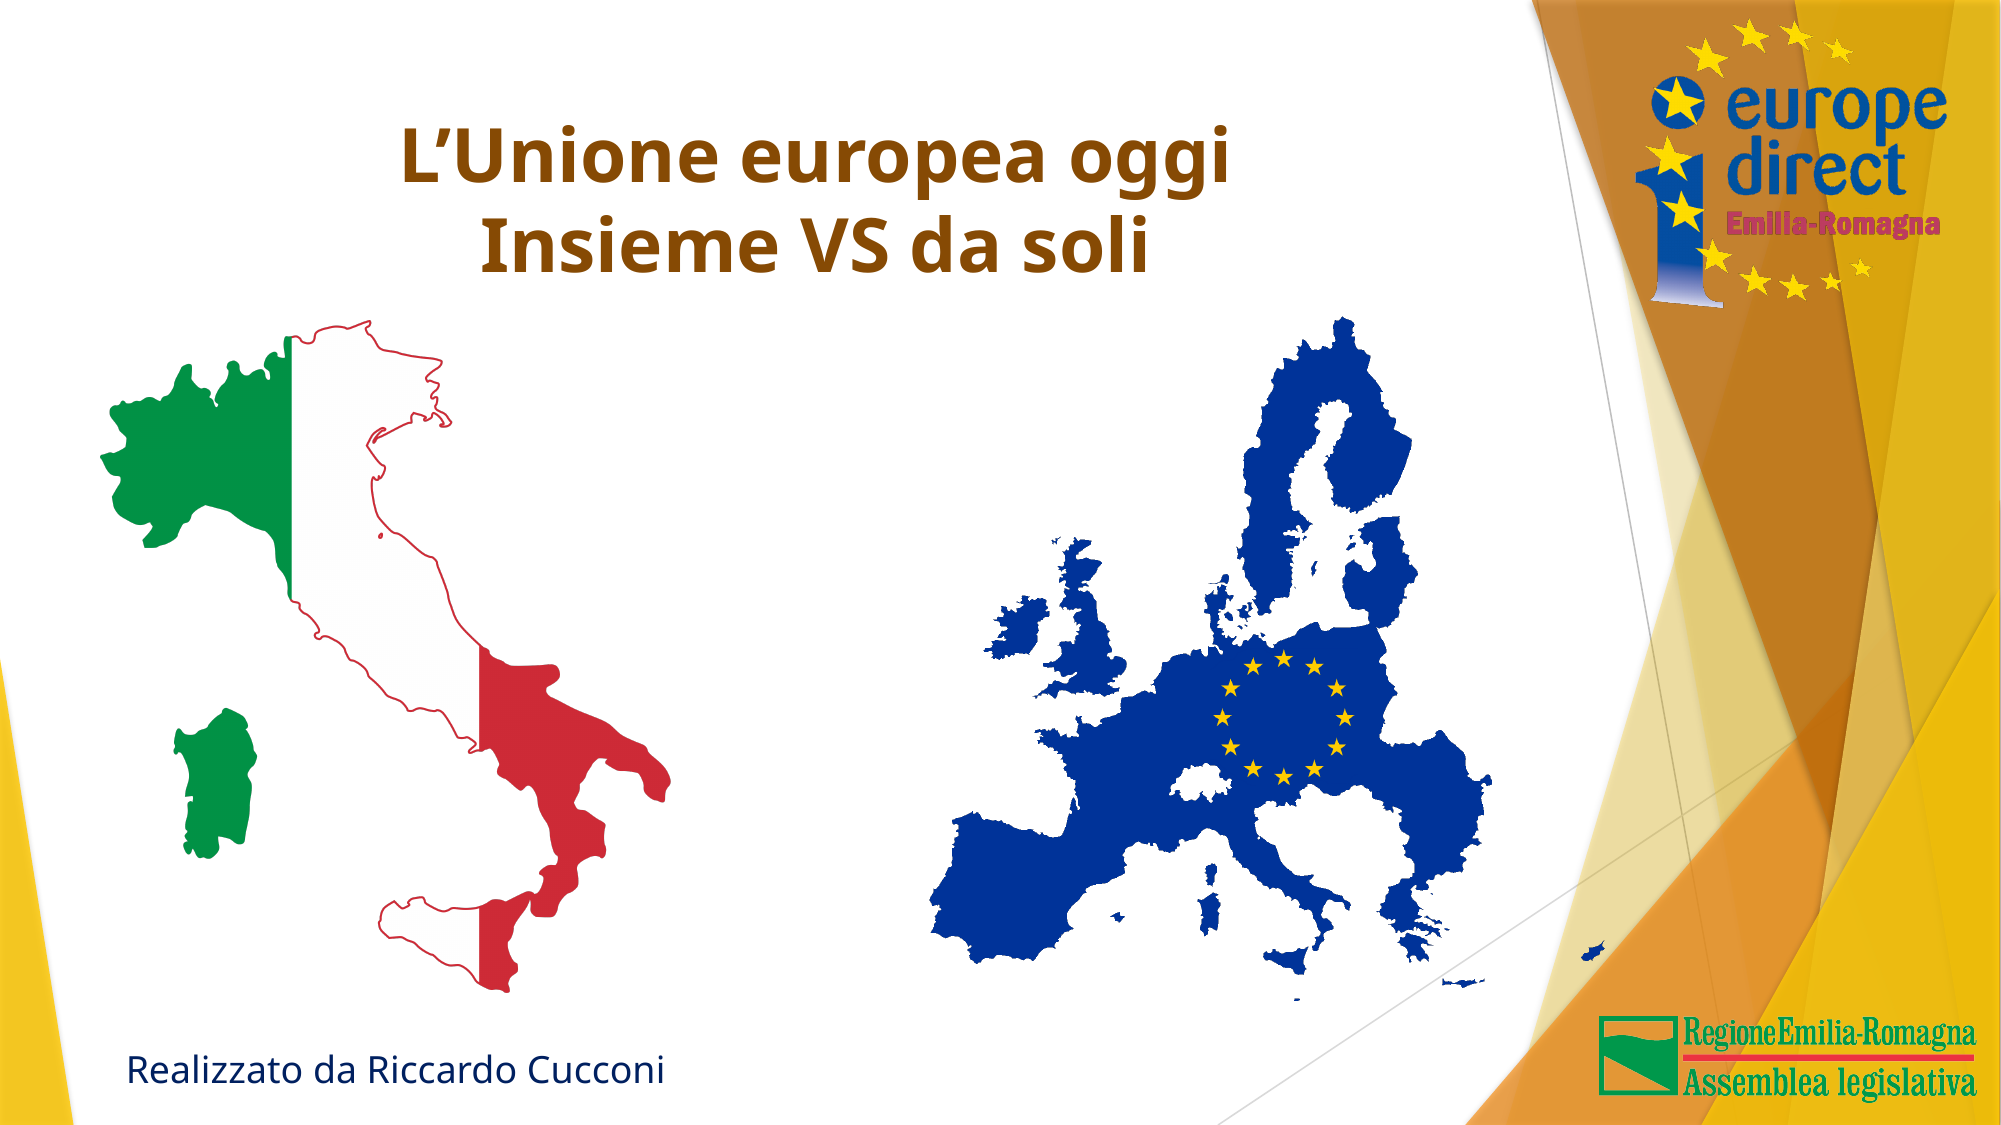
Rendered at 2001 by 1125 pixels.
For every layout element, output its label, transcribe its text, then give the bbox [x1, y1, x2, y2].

text_box Realizzato da Riccardo Cucconi [111, 1038, 681, 1099]
picture [929, 316, 1605, 1002]
picture [1599, 1016, 1977, 1103]
picture [99, 319, 671, 994]
picture [1614, 0, 1961, 333]
title L’Unione europea oggi Insieme VS da soli [111, 99, 1522, 317]
